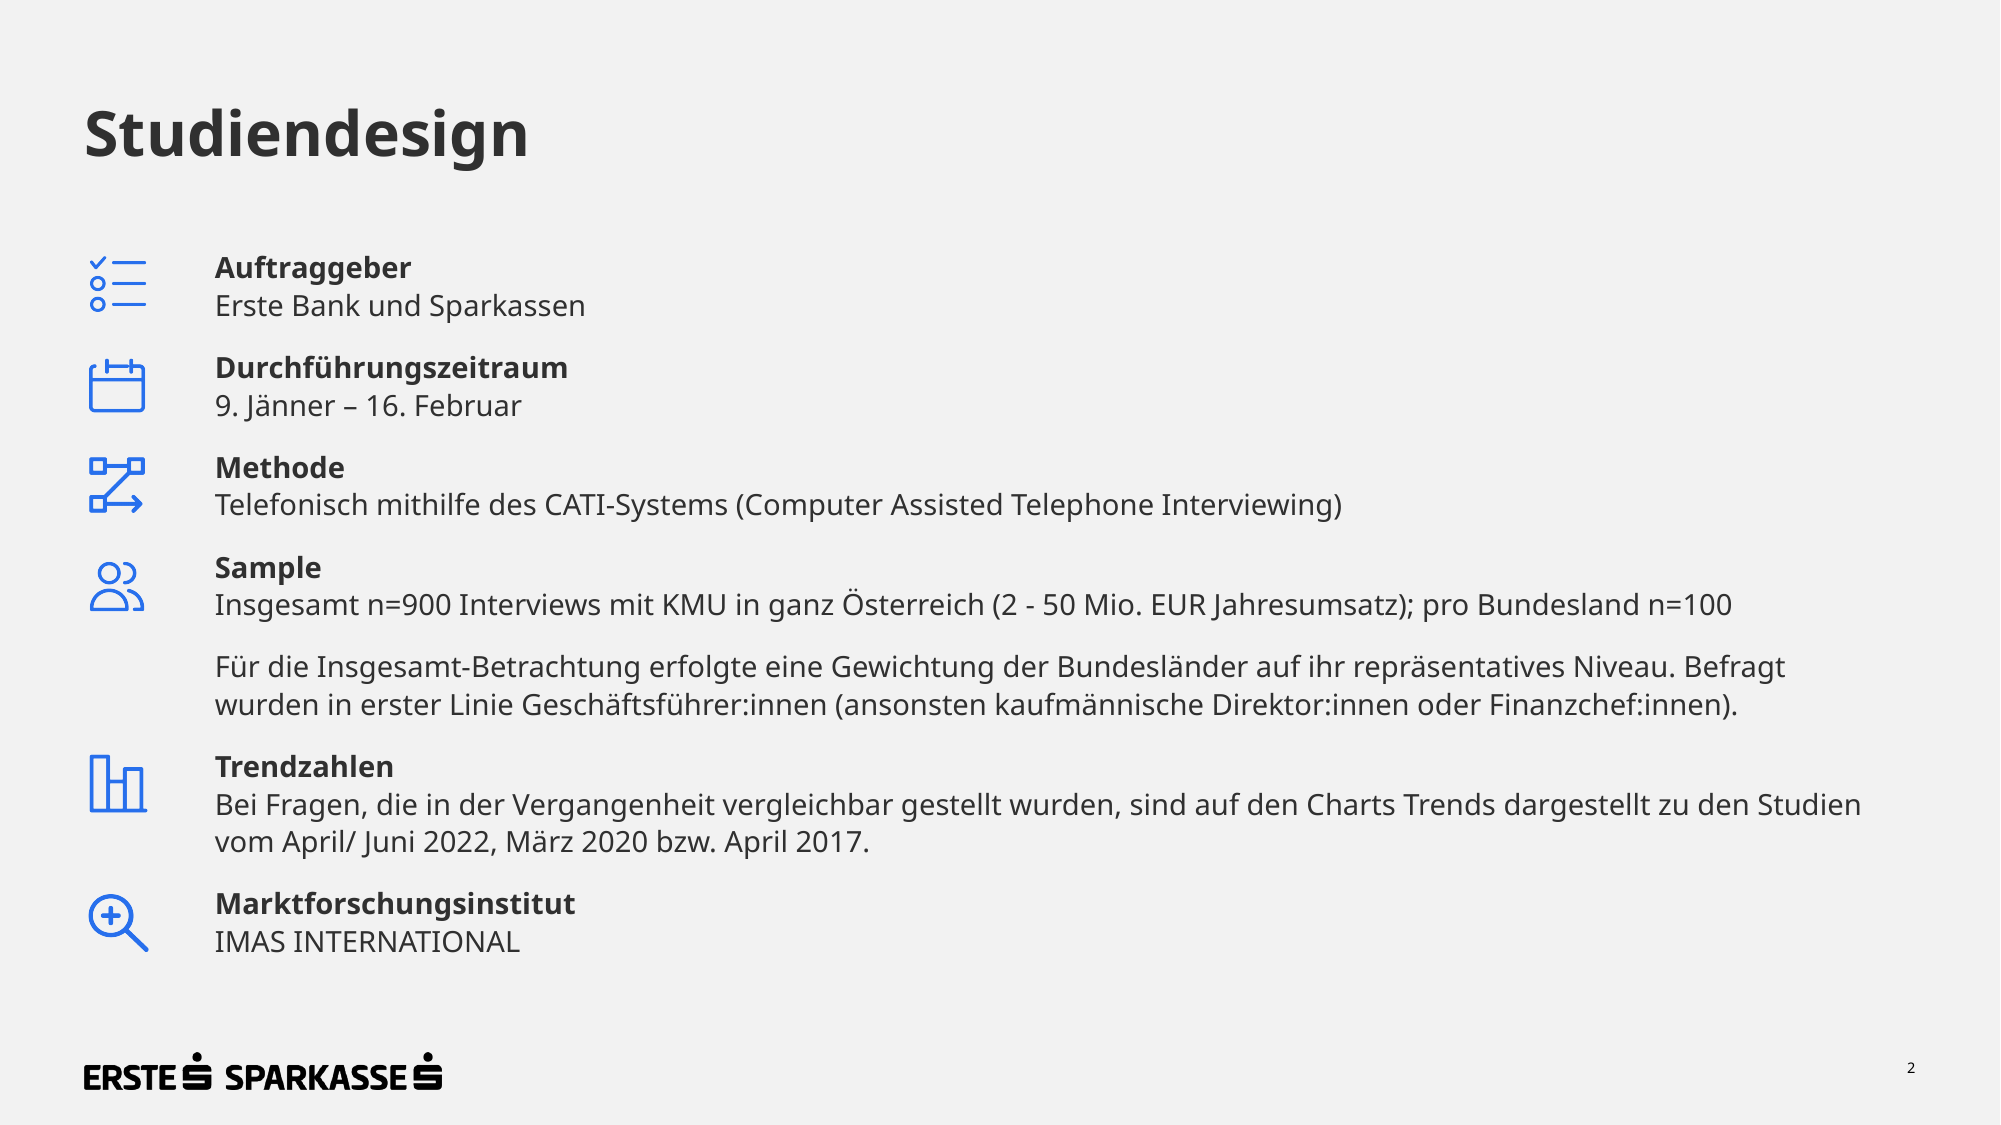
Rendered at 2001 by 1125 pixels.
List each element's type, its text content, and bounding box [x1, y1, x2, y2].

picture [84, 353, 150, 418]
picture [84, 1052, 442, 1090]
picture [84, 554, 150, 619]
picture [84, 889, 153, 957]
picture [84, 452, 150, 518]
slide_number 2 [1876, 1058, 1916, 1080]
list Auftraggeber Erste Bank und Sparkassen Durchführungszeitraum 9. Jänner – 16. Februar Methode Telefonisch mithilfe des CATI-Systems (Computer Assisted Telephone Interviewing) Sample Insgesamt n=900 Interviews mit KMU in ganz Österreich (2 - 50 Mio. EUR Jahresumsatz); pro Bundesland n=100 Für die Insgesamt-Betrachtung erfolgte eine Gewichtung der Bundesländer auf ihr repräsentatives Niveau. Befragt wurden in erster Linie Geschäftsführer:innen (ansonsten kaufmännische Direktor:innen oder Finanzchef:innen). Trendzahlen Bei Fragen, die in der Vergangenheit vergleichbar gestellt wurden, sind auf den Charts Trends dargestellt zu den Studien vom April/ Juni 2022, März 2020 bzw. April 2017. Marktforschungsinstitut IMAS INTERNATIONAL [214, 247, 1876, 1087]
title Studiendesign [84, 101, 1916, 226]
picture [85, 251, 151, 317]
picture [84, 749, 153, 818]
